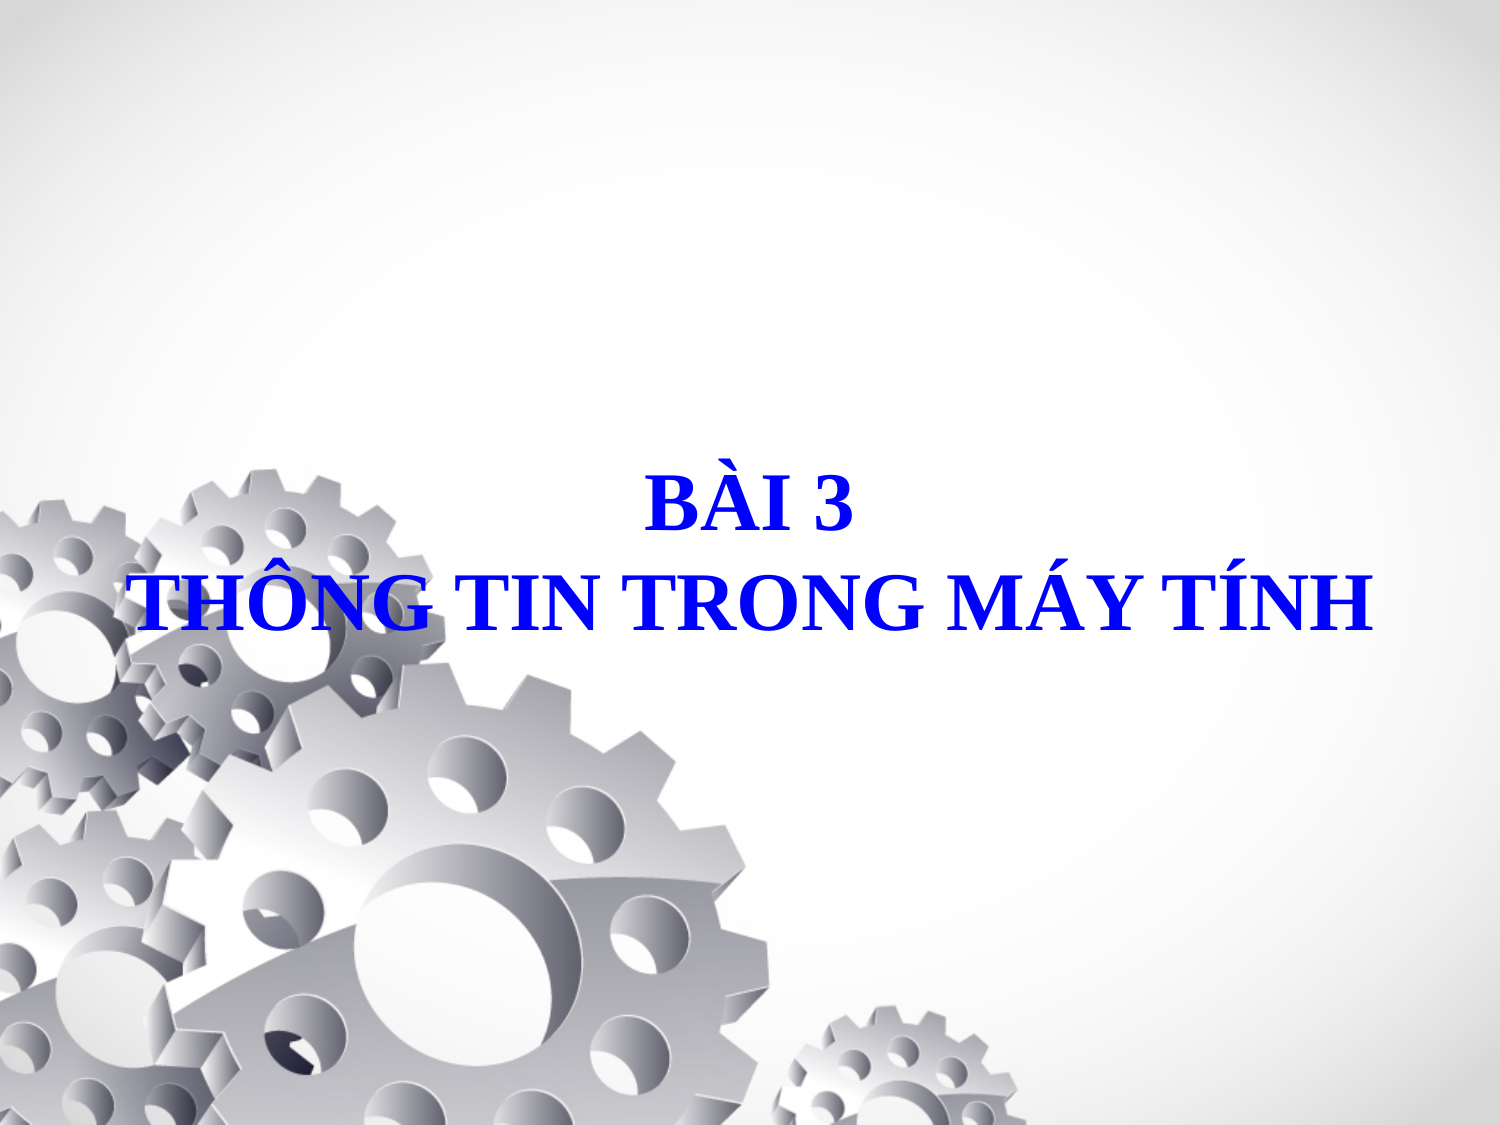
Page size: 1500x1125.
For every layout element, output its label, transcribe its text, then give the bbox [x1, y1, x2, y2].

picture [0, 0, 1500, 1125]
text_box BÀI 3 THÔNG TIN TRONG MÁY TÍNH [26, 439, 1474, 655]
